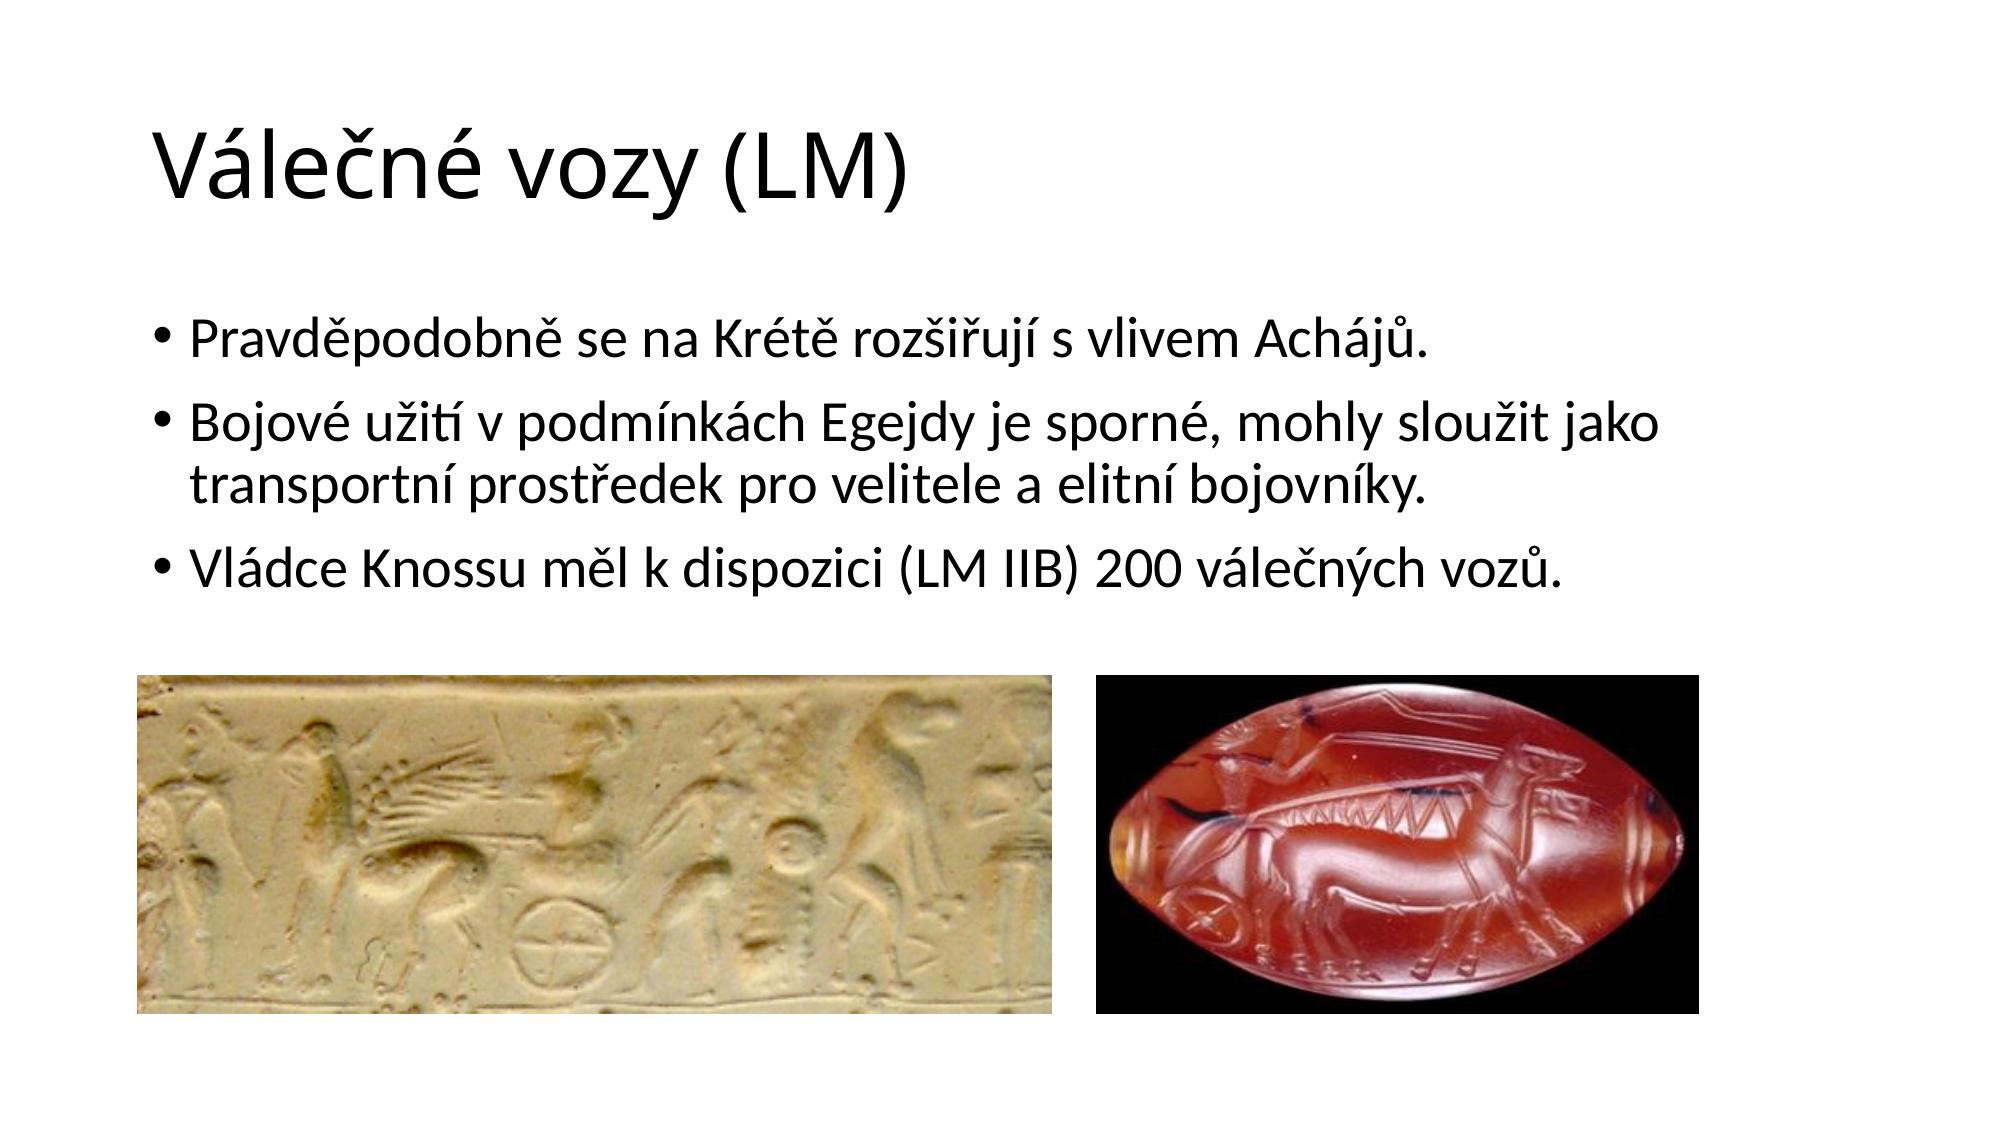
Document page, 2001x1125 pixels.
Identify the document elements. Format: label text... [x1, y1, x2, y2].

title Válečné vozy (LM) [137, 59, 1863, 278]
picture [1096, 675, 1699, 1014]
picture [137, 675, 1052, 1014]
list Pravděpodobně se na Krétě rozšiřují s vlivem Achájů. Bojové užití v podmínkách Egejdy je sporné, mohly sloužit jako transportní prostředek pro velitele a elitní bojovníky. Vládce Knossu měl k dispozici (LM IIB) 200 válečných vozů. [137, 299, 1863, 1014]
